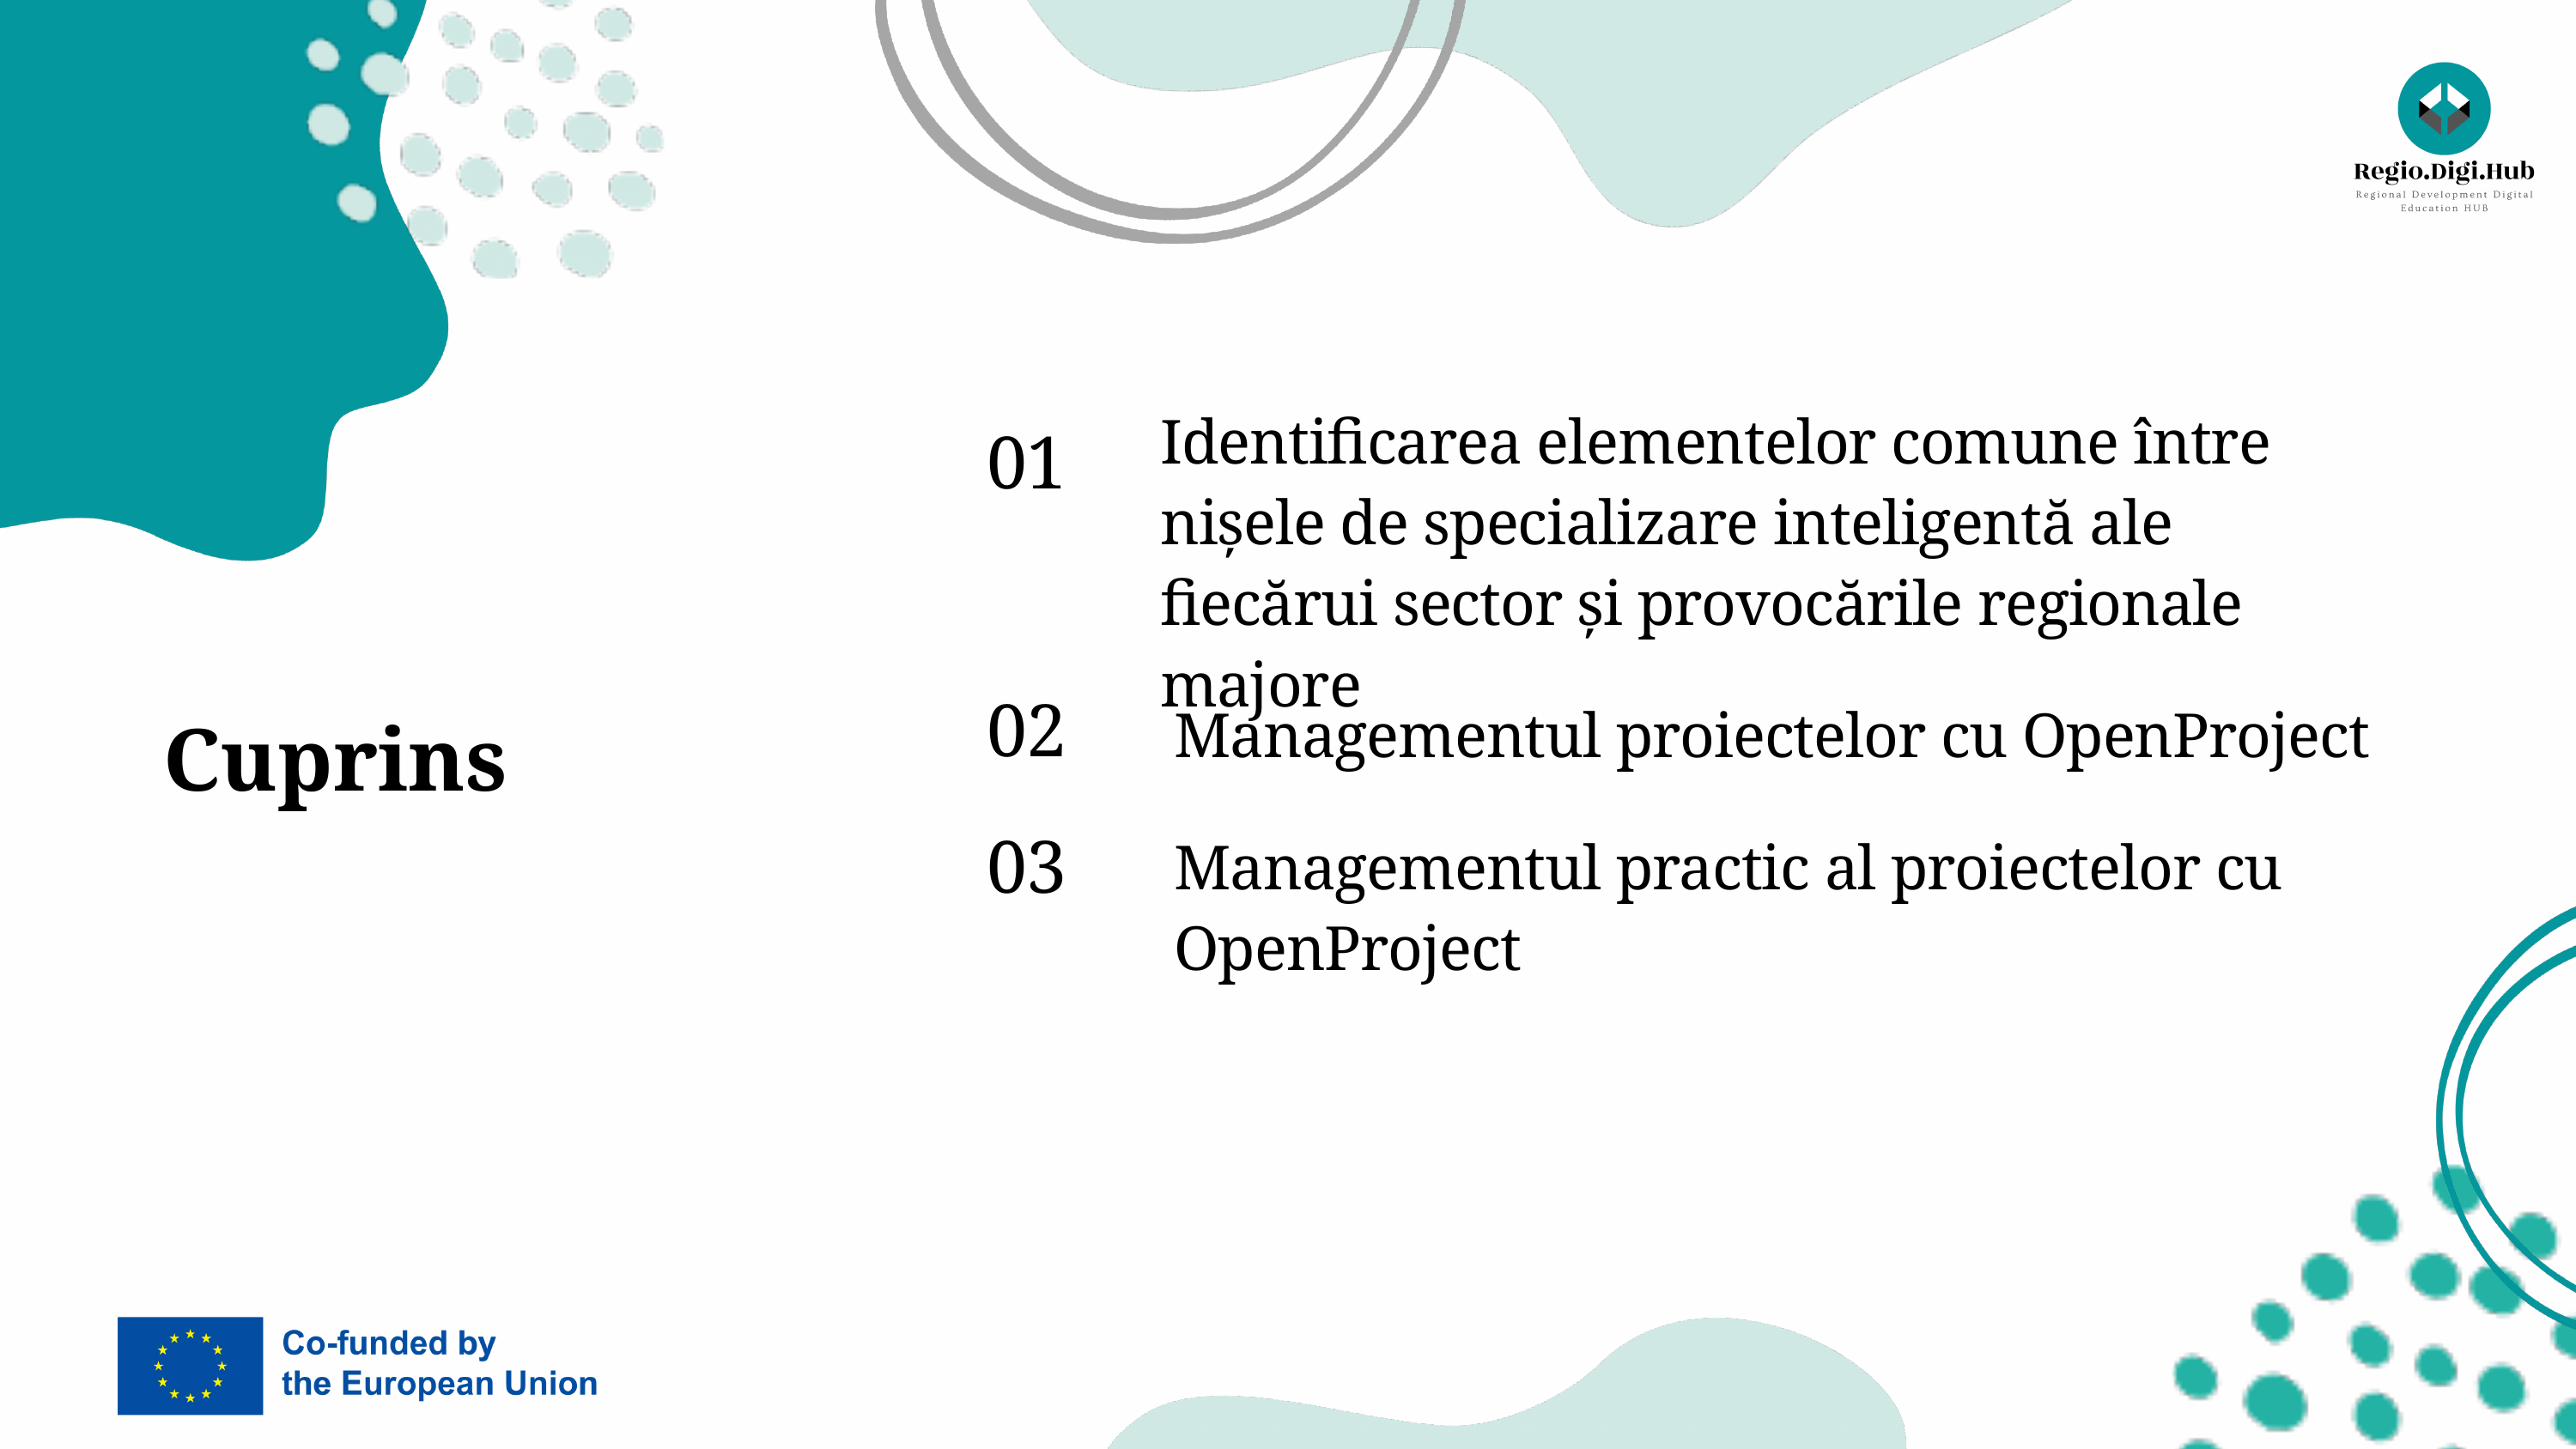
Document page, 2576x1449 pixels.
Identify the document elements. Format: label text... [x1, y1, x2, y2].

picture [745, 0, 2576, 475]
picture [2171, 857, 2576, 1449]
text_box Identificarea elementelor comune între nișele de specializare inteligentă ale fiecărui sector și provocările regionale majore [1160, 394, 2359, 711]
picture [0, 0, 665, 669]
text_box 02 [987, 670, 1139, 711]
picture [1090, 1028, 1991, 1449]
text_box 01 [987, 402, 1139, 504]
text_box Managementul proiectelor cu OpenProject [1174, 688, 2477, 771]
text_box Cuprins [163, 711, 1330, 809]
text_box 03 [987, 809, 1139, 908]
text_box Managementul practic al proiectelor cu OpenProject [1174, 820, 2372, 983]
picture [110, 1311, 635, 1422]
